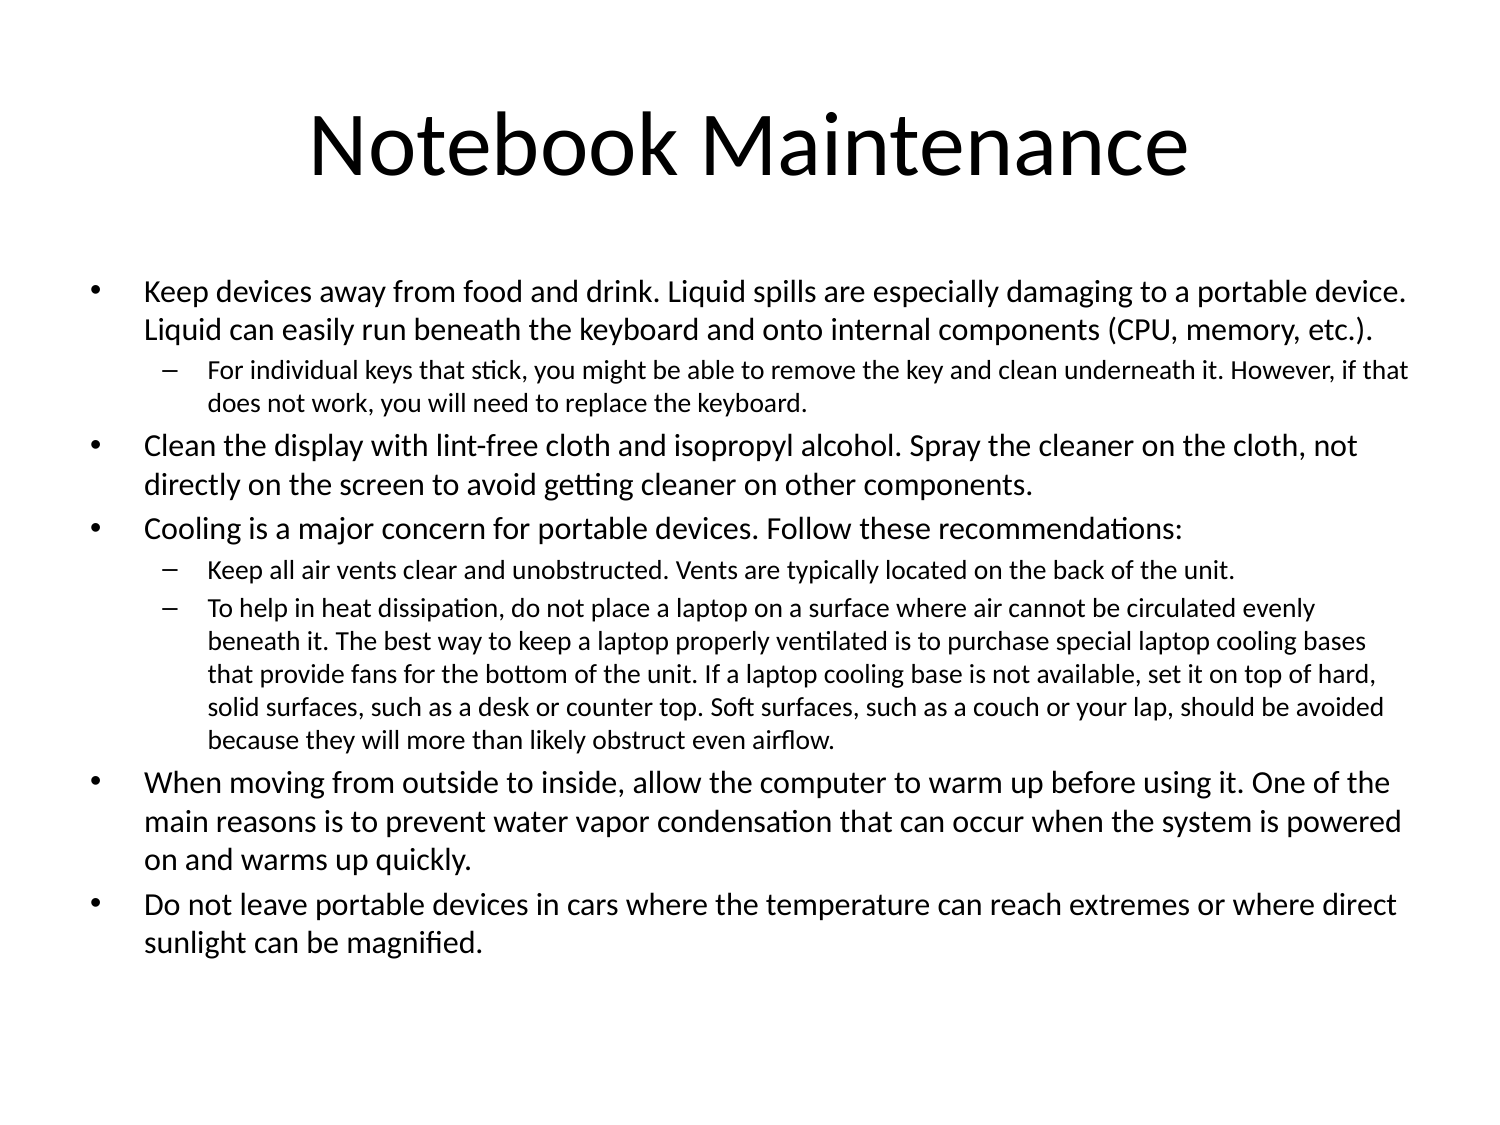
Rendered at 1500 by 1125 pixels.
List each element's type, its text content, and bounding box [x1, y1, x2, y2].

title Notebook Maintenance [75, 45, 1425, 233]
list Keep devices away from food and drink. Liquid spills are especially damaging to a portable device. Liquid can easily run beneath the keyboard and onto internal components (CPU, memory, etc.). For individual keys that stick, you might be able to remove the key and clean underneath it. However, if that does not work, you will need to replace the keyboard. Clean the display with lint-free cloth and isopropyl alcohol. Spray the cleaner on the cloth, not directly on the screen to avoid getting cleaner on other components. Cooling is a major concern for portable devices. Follow these recommendations: Keep all air vents clear and unobstructed. Vents are typically located on the back of the unit. To help in heat dissipation, do not place a laptop on a surface where air cannot be circulated evenly beneath it. The best way to keep a laptop properly ventilated is to purchase special laptop cooling bases that provide fans for the bottom of the unit. If a laptop cooling base is not available, set it on top of hard, solid surfaces, such as a desk or counter top. Soft surfaces, such as a couch or your lap, should be avoided because they will more than likely obstruct even airflow. When moving from outside to inside, allow the computer to warm up before using it. One of the main reasons is to prevent water vapor condensation that can occur when the system is powered on and warms up quickly. Do not leave portable devices in cars where the temperature can reach extremes or where direct sunlight can be magnified. [75, 262, 1425, 1005]
